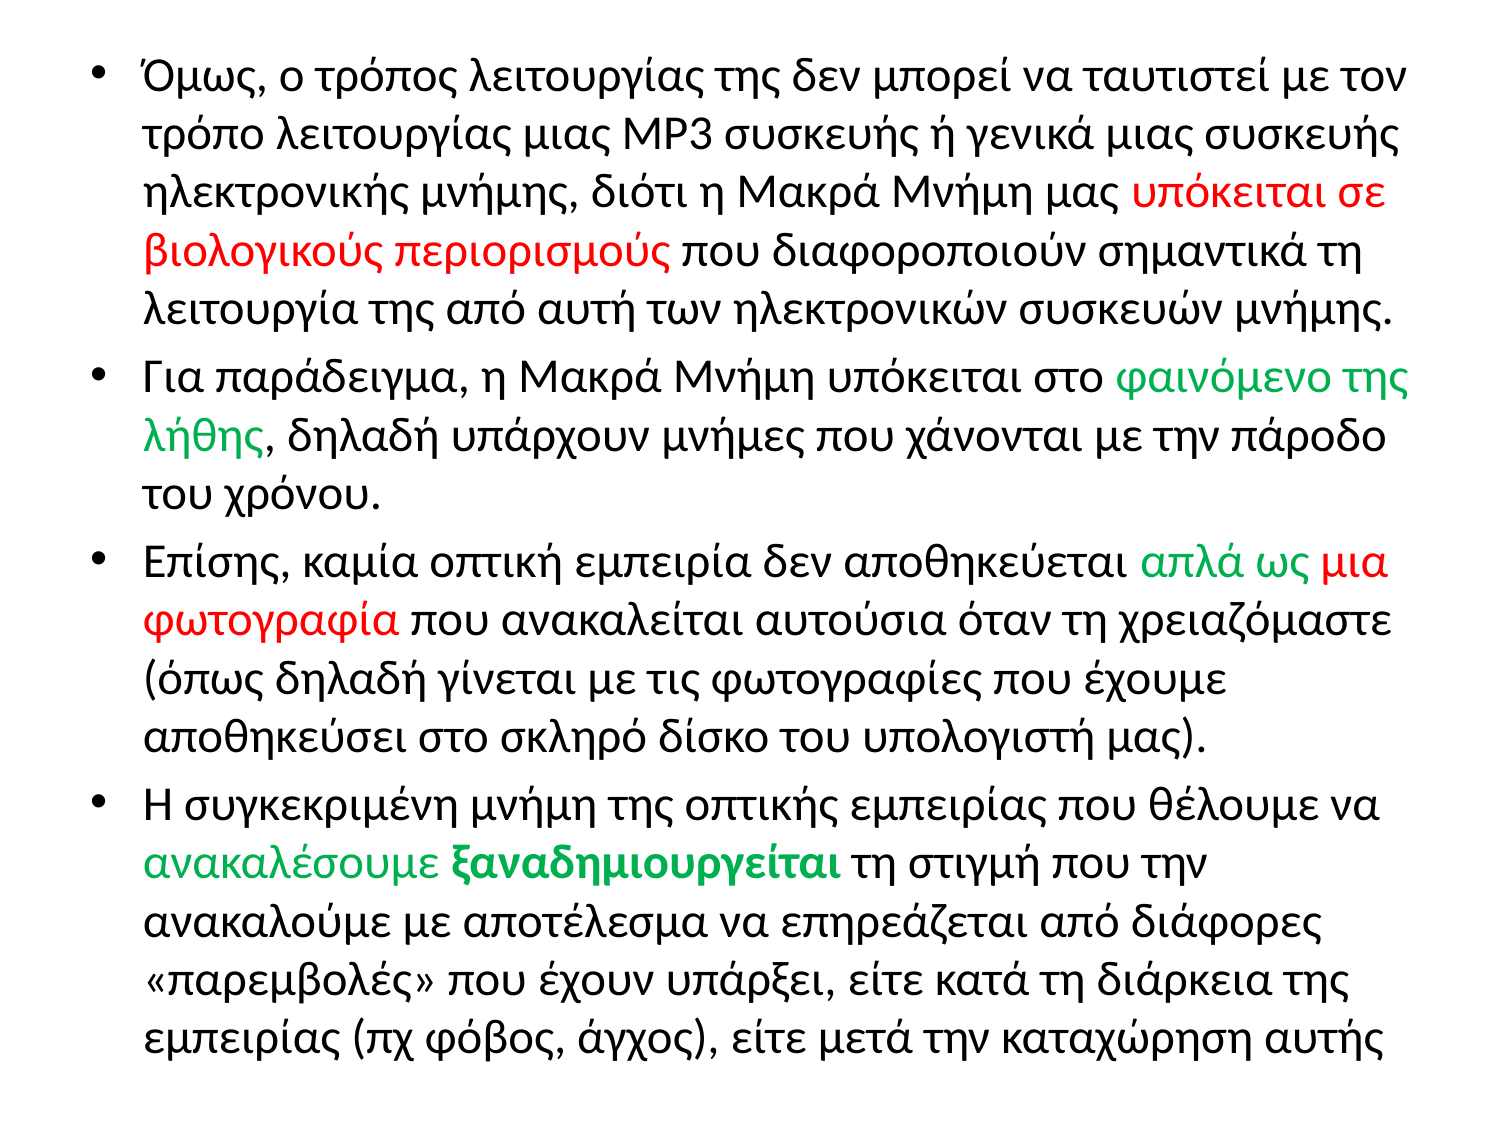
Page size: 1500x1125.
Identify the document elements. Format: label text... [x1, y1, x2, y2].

list Όμως, ο τρόπος λειτουργίας της δεν μπορεί να ταυτιστεί με τον τρόπο λειτουργίας μιας ΜP3 συσκευής ή γενικά μιας συσκευής ηλεκτρονικής μνήμης, διότι η Μακρά Μνήμη μας υπόκειται σε βιολογικούς περιορισμούς που διαφοροποιούν σημαντικά τη λειτουργία της από αυτή των ηλεκτρονικών συσκευών μνήμης. Για παράδειγμα, η Μακρά Μνήμη υπόκειται στο φαινόμενο της λήθης, δηλαδή υπάρχουν μνήμες που χάνονται με την πάροδο του χρόνου. Επίσης, καμία οπτική εμπειρία δεν αποθηκεύεται απλά ως μια φωτογραφία που ανακαλείται αυτούσια όταν τη χρειαζόμαστε (όπως δηλαδή γίνεται με τις φωτογραφίες που έχουμε αποθηκεύσει στο σκληρό δίσκο του υπολογιστή μας). Η συγκεκριμένη μνήμη της οπτικής εμπειρίας που θέλουμε να ανακαλέσουμε ξαναδημιουρ­γείται τη στιγμή που την ανακαλούμε με αποτέλεσμα να επηρεάζεται από διάφορες «παρεμβολές» που έχουν υπάρξει, είτε κατά τη διάρκεια της εμπειρίας (πχ φόβος, άγχος), είτε μετά την καταχώρηση αυτής [75, 35, 1425, 1090]
